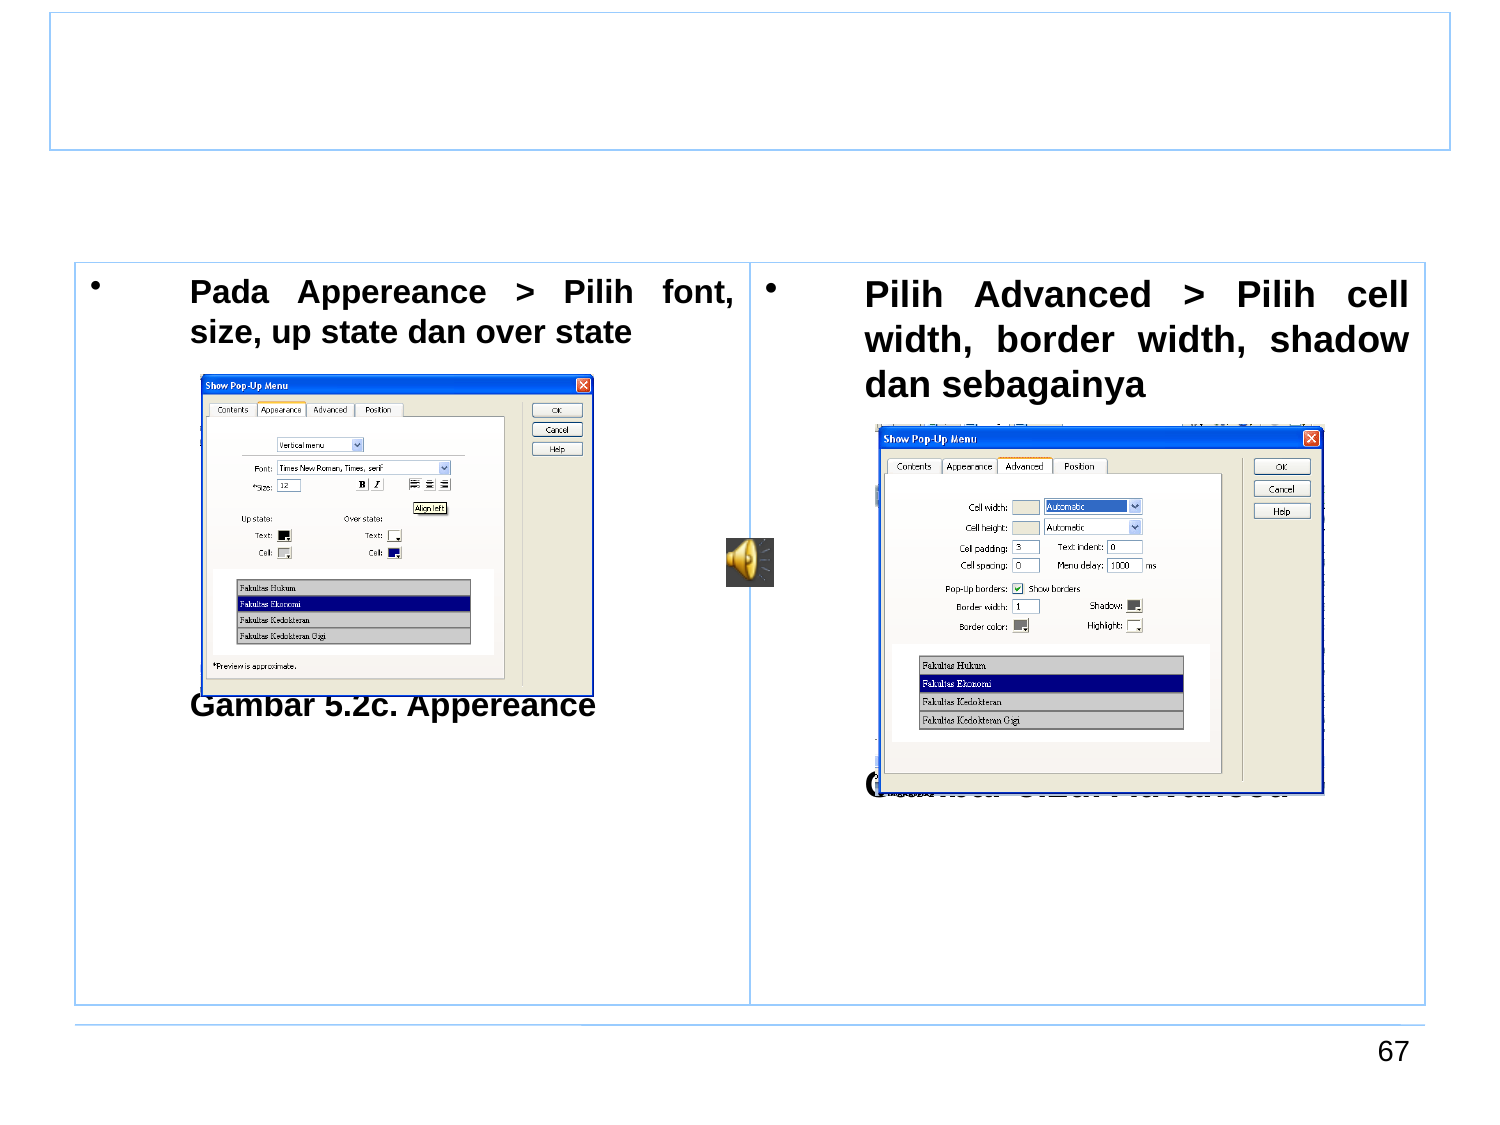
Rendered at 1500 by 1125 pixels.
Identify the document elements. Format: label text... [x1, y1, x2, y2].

list Pada Appereance > Pilih font, size, up state dan over state Gambar 5.2c. Appereance [74, 262, 751, 1006]
text_box 67 [1074, 1026, 1425, 1103]
picture [724, 537, 776, 588]
text_box Pilih Advanced > Pilih cell width, border width, shadow dan sebagainya Gambar 5.2d. Advanced [749, 262, 1425, 1005]
text_box [50, 12, 1450, 150]
picture [199, 374, 594, 697]
picture [874, 424, 1326, 796]
